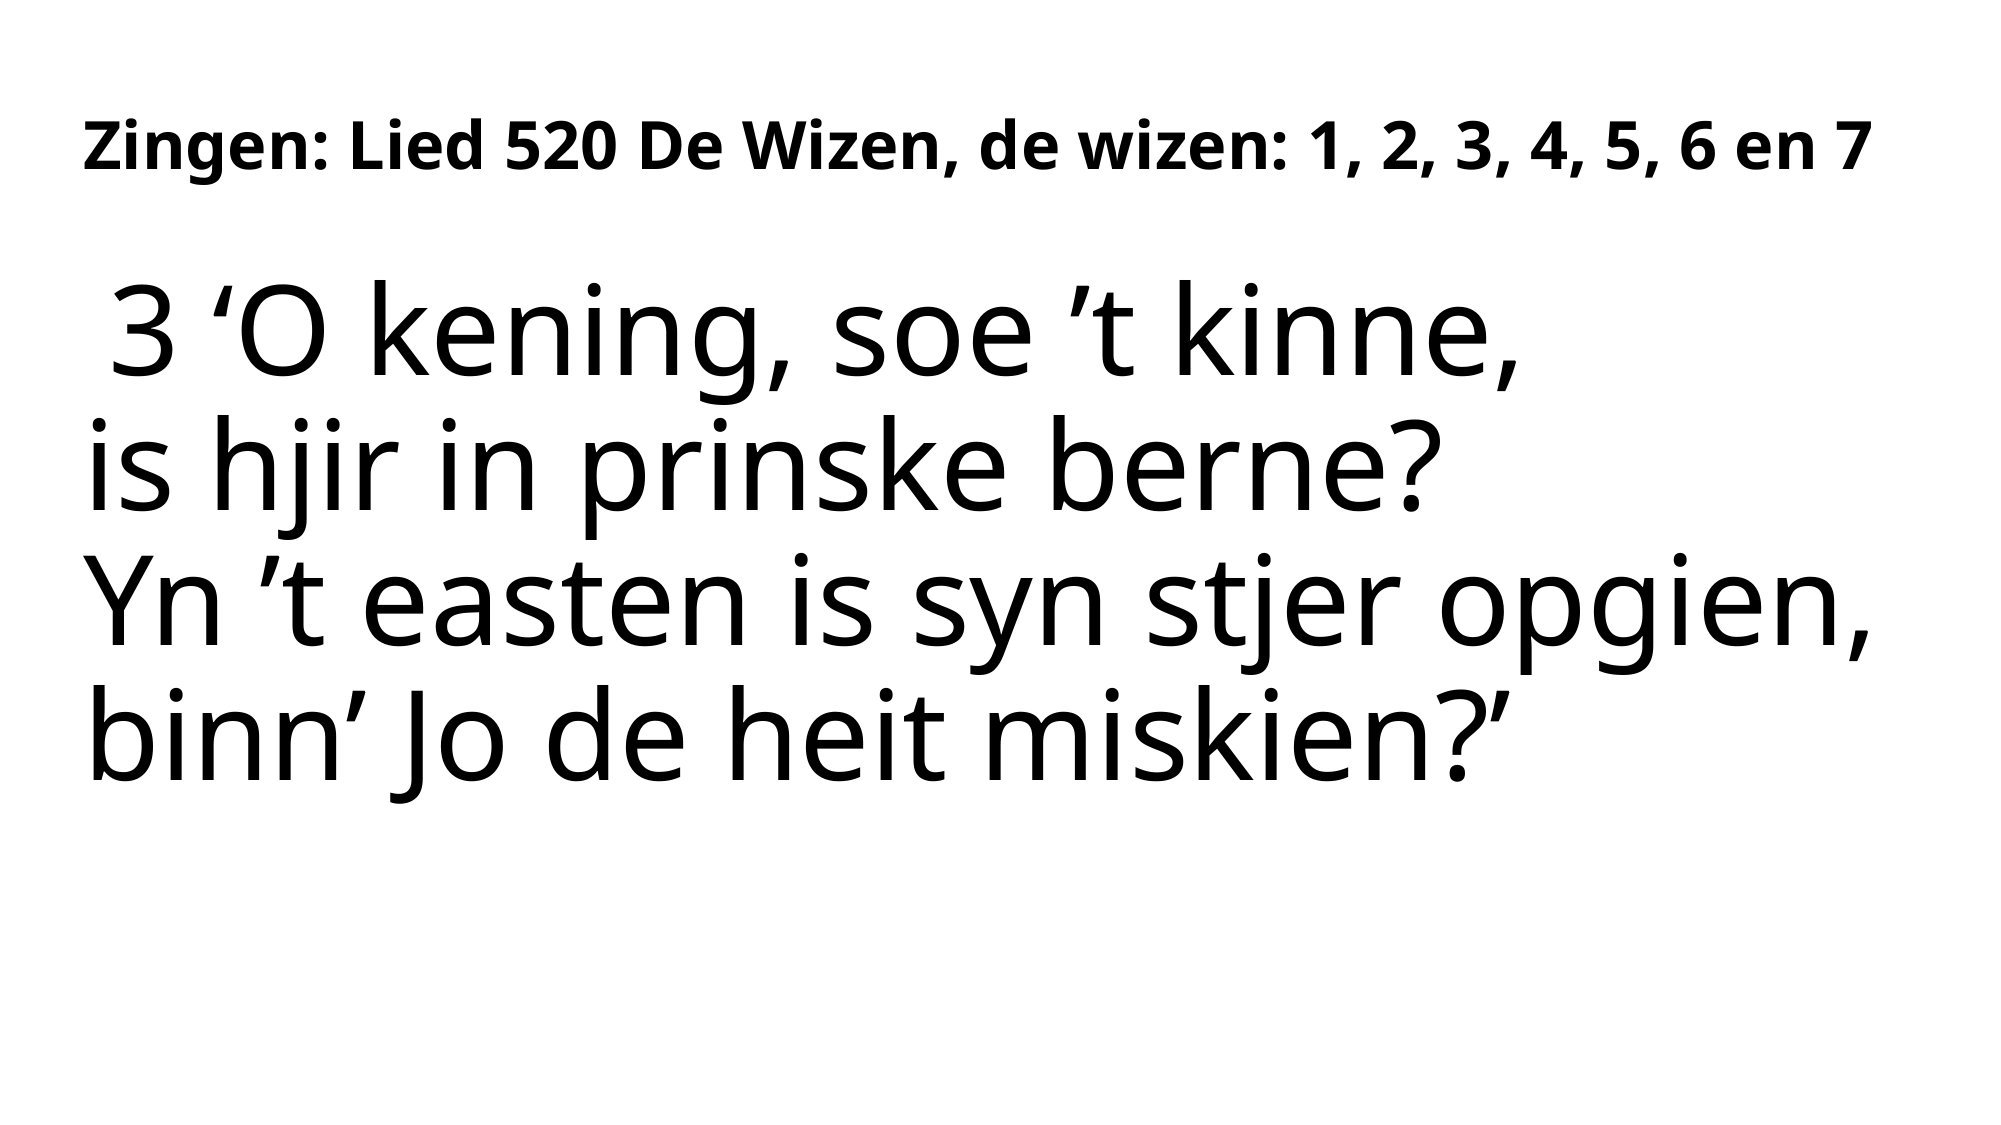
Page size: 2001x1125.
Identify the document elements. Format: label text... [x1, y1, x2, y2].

list 3 ‘O kening, soe ’t kinne, is hjir in prinske berne? Yn ’t easten is syn stjer opgien, binn’ Jo de heit miskien?’ [68, 252, 1932, 1000]
title Zingen: Lied 520 De Wizen, de wizen: 1, 2, 3, 4, 5, 6 en 7 [68, 97, 1932, 223]
